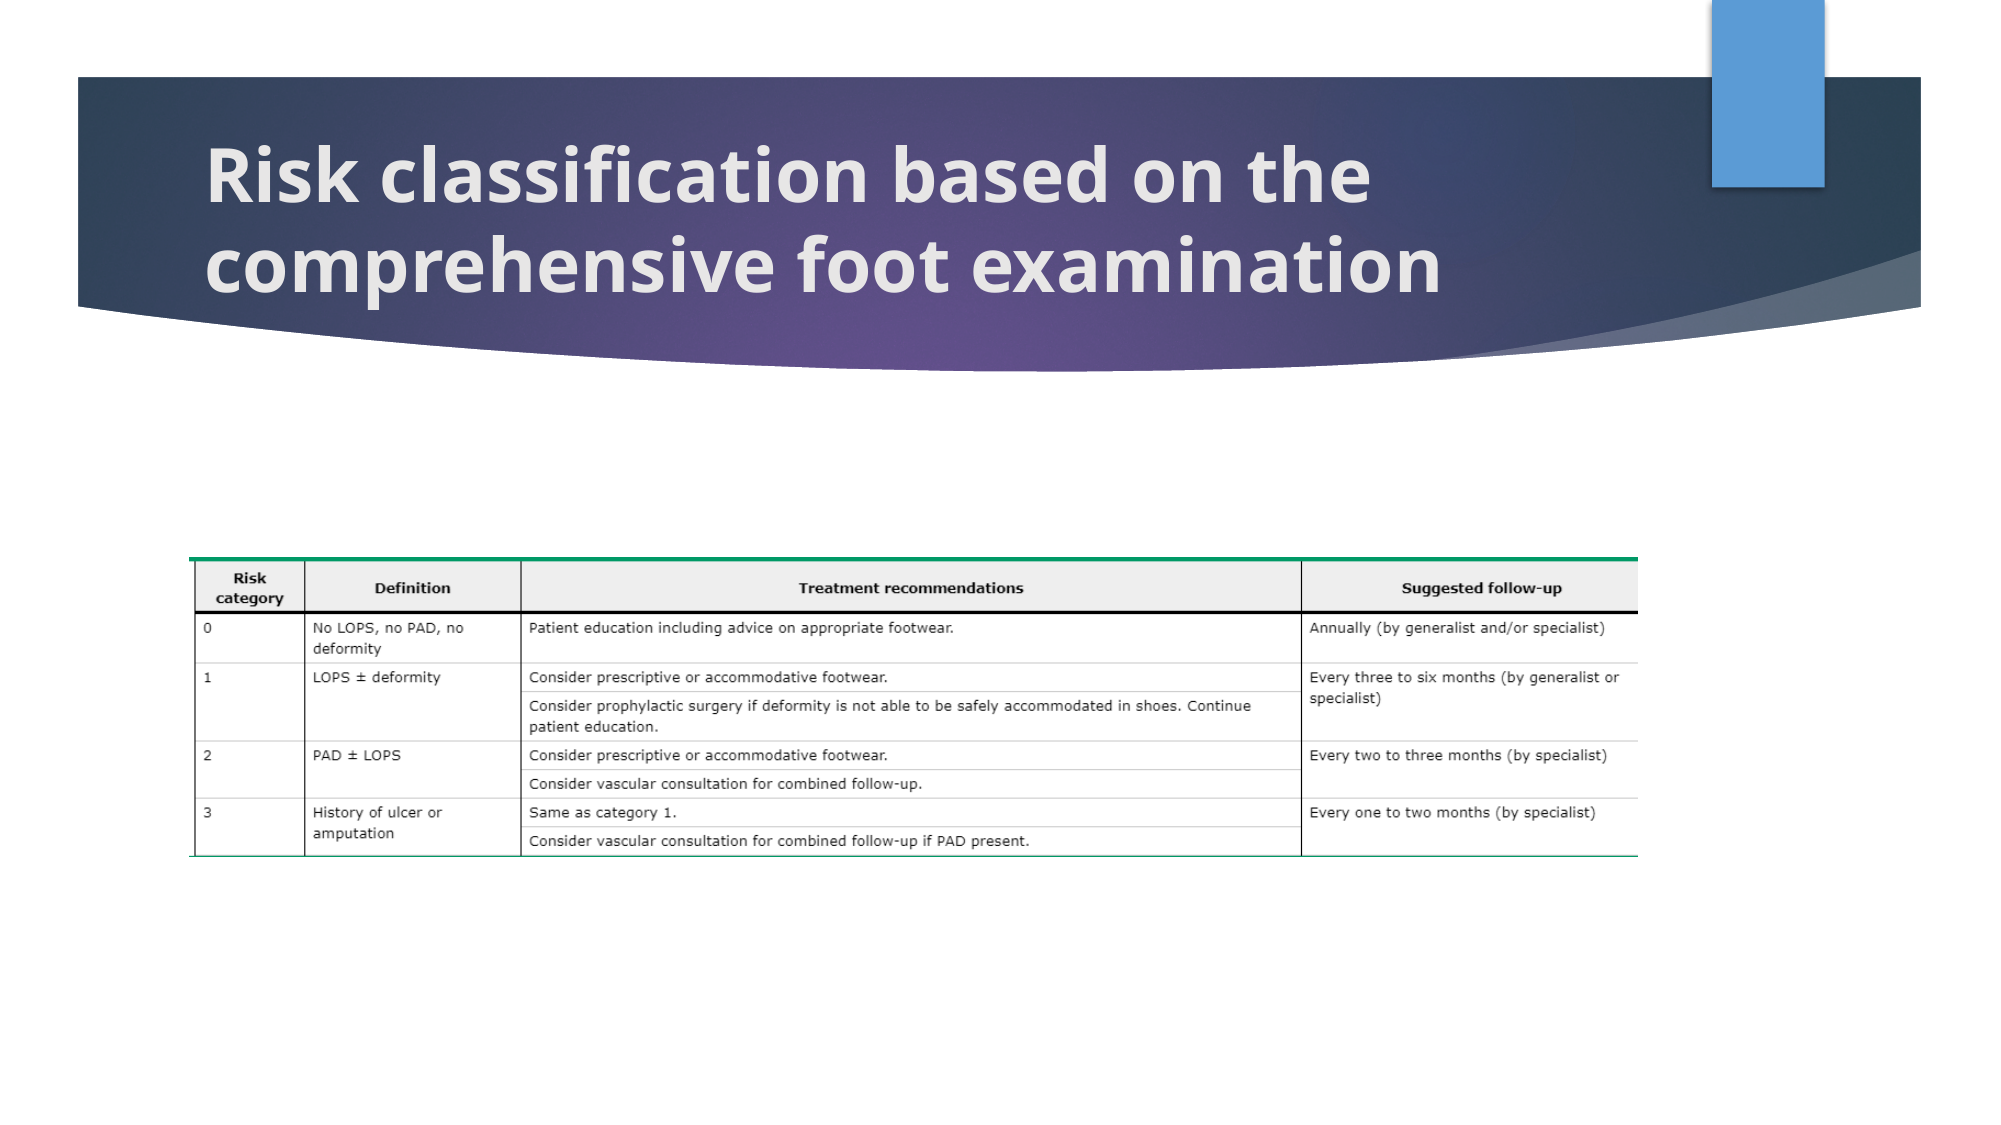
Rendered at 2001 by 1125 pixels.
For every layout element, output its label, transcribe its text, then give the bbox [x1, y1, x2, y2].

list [189, 557, 1638, 858]
title Risk classification based on the comprehensive foot examination [189, 159, 1627, 276]
